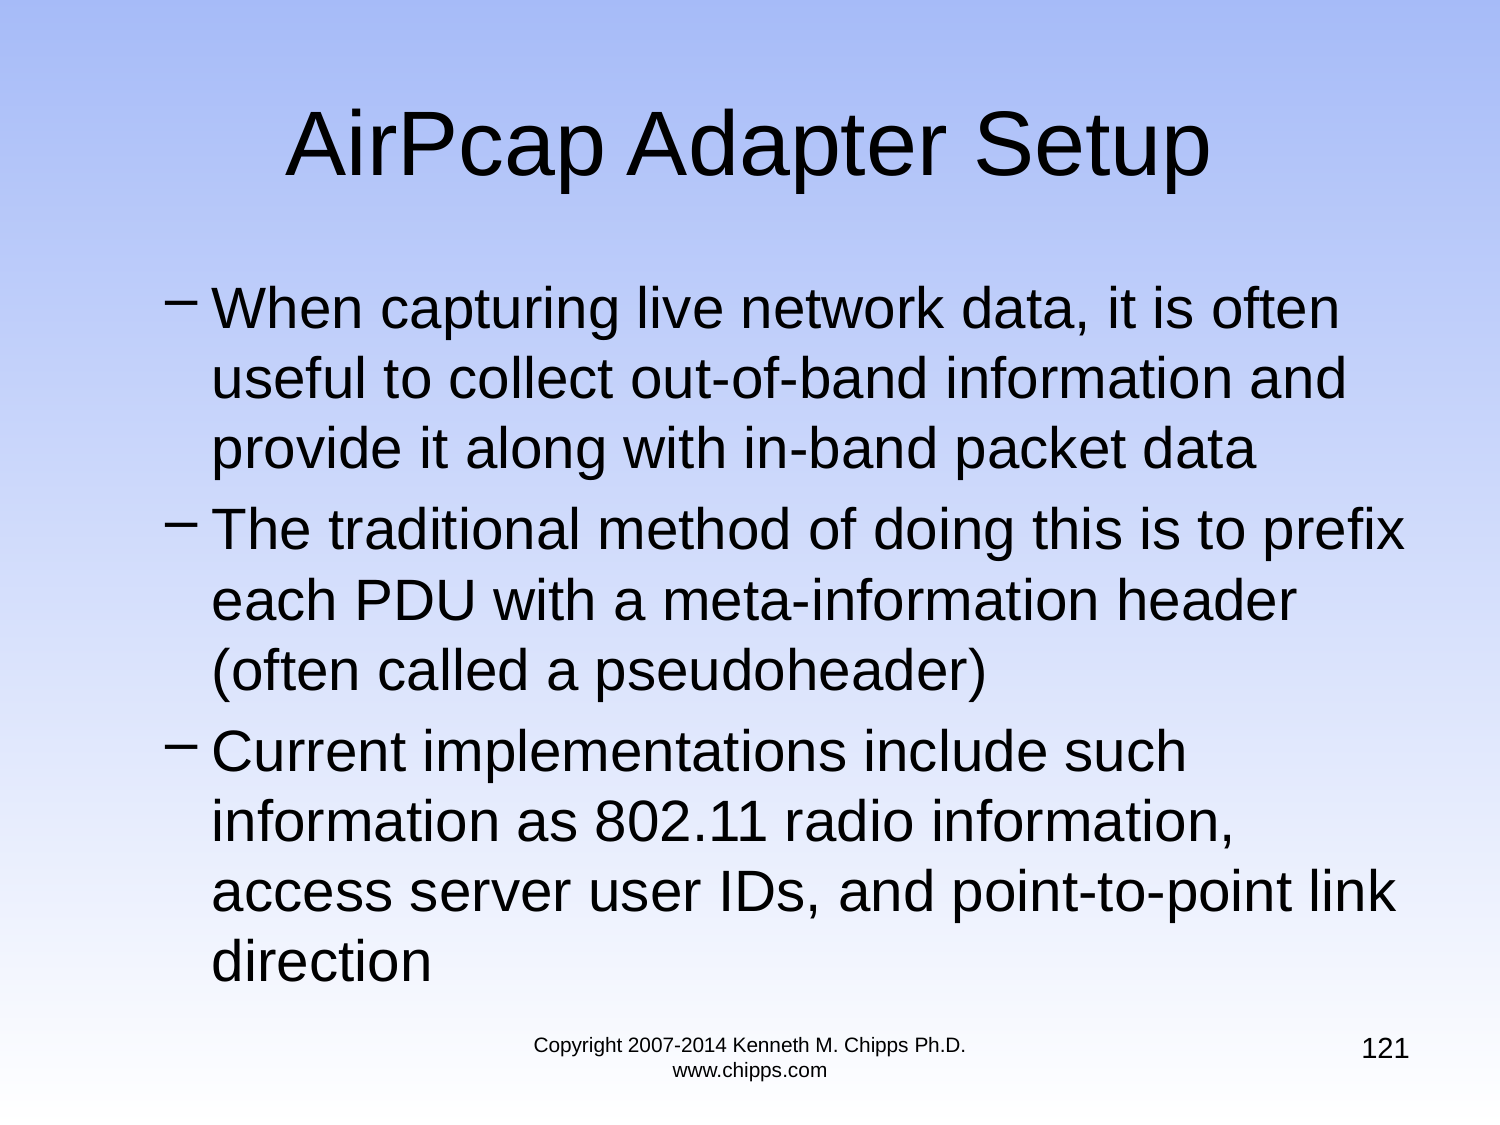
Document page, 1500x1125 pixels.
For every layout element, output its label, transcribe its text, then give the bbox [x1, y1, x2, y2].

slide_number 121 [1074, 1021, 1426, 1101]
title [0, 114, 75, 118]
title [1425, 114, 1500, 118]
title AirPcap Adapter Setup [75, 45, 1425, 233]
list When capturing live network data, it is often useful to collect out-of-band information and provide it along with in-band packet data The traditional method of doing this is to prefix each PDU with a meta-information header (often called a pseudoheader) Current implementations include such information as 802.11 radio information, access server user IDs, and point-to-point link direction [75, 262, 1425, 1005]
footer Copyright 2007-2014 Kenneth M. Chipps Ph.D. www.chipps.com [449, 1024, 1051, 1103]
